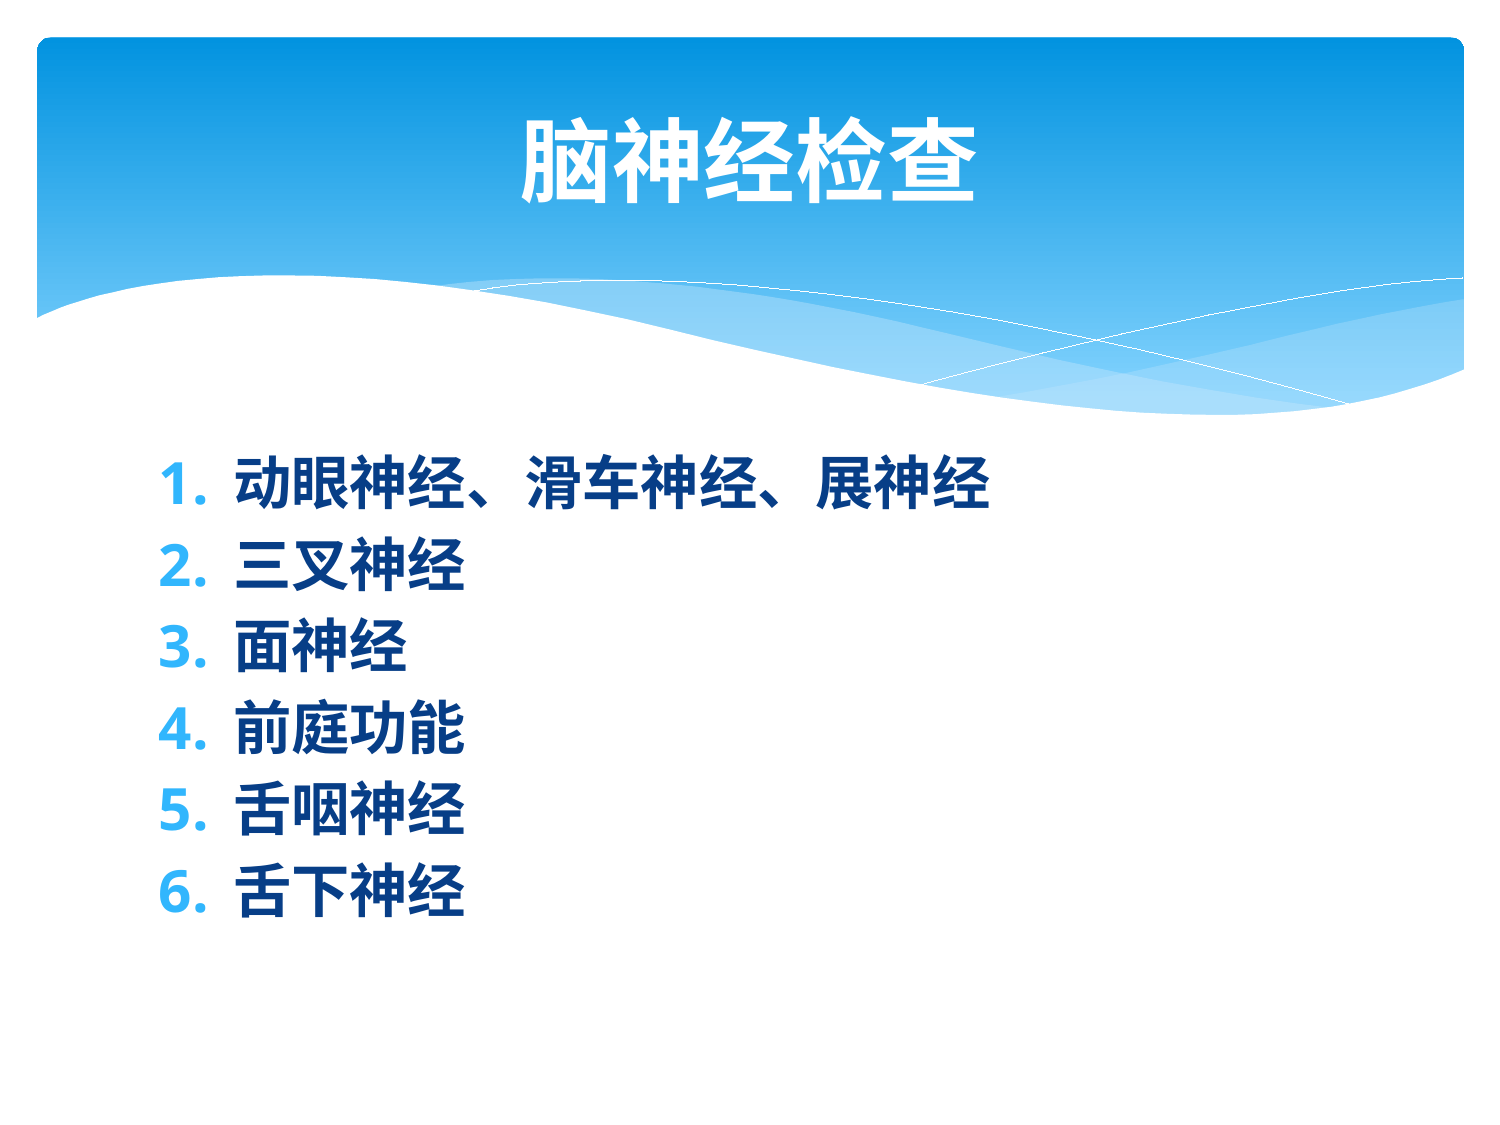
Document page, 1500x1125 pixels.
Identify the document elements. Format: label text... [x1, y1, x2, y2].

title 脑神经检查 [75, 55, 1425, 261]
list 动眼神经、滑车神经、展神经 三叉神经 面神经 前庭功能 舌咽神经 舌下神经 [143, 438, 1359, 1005]
